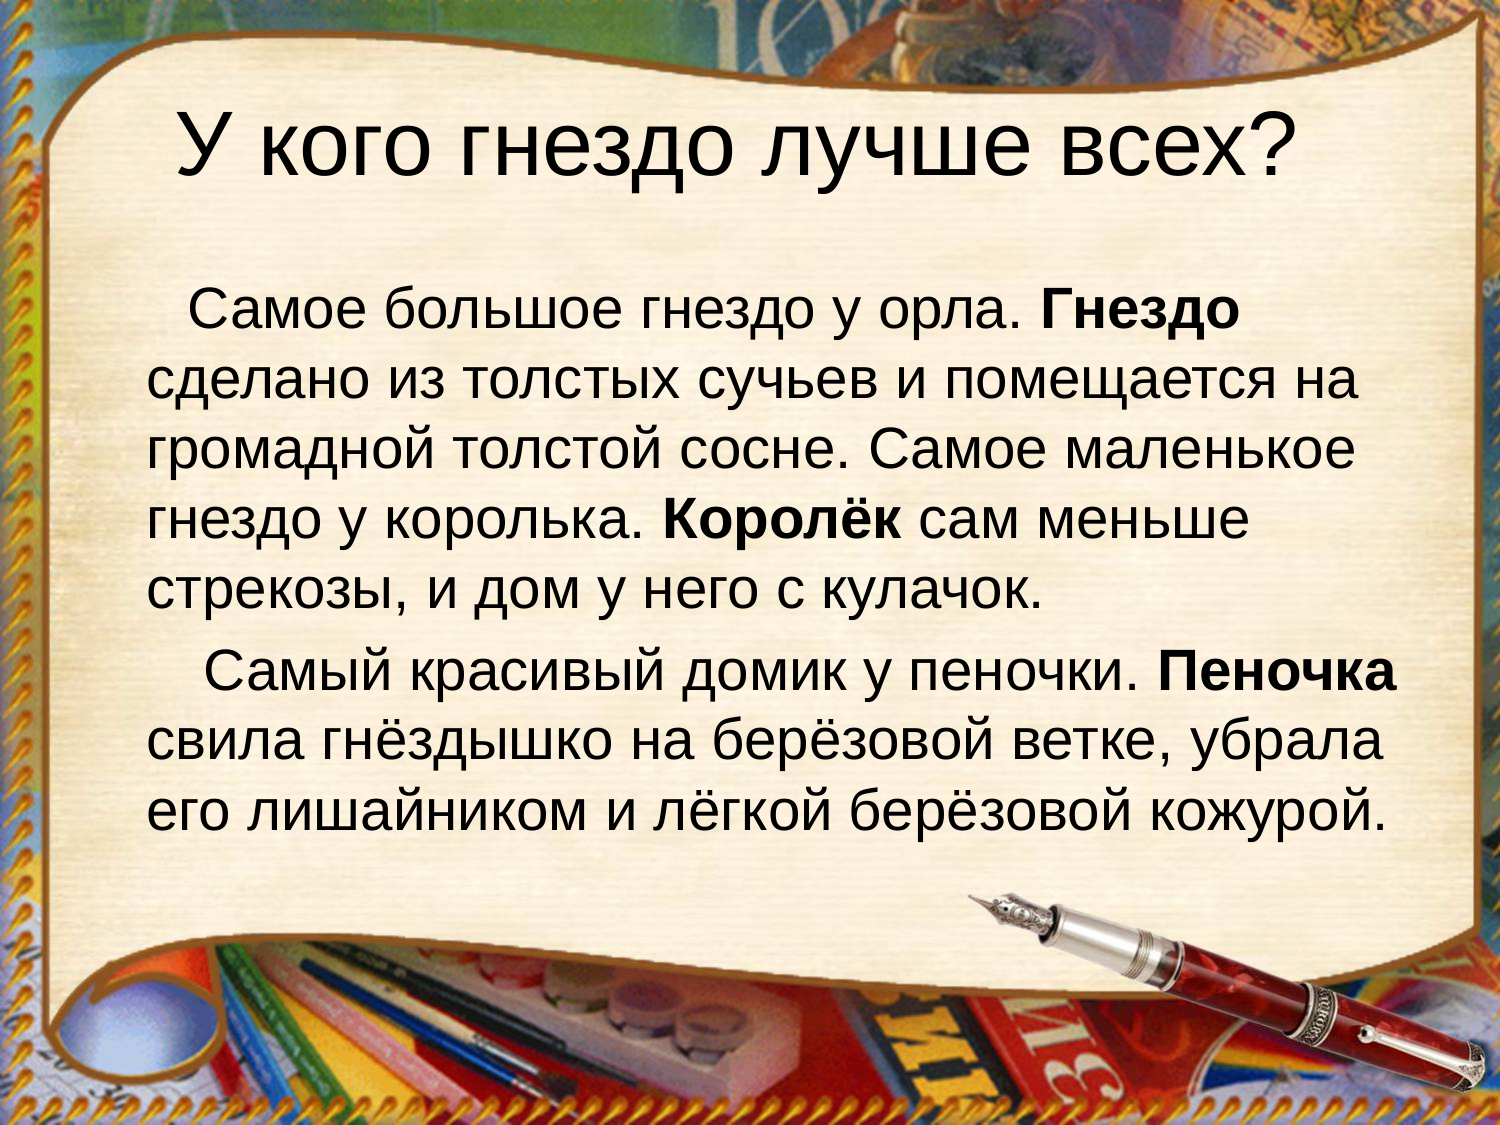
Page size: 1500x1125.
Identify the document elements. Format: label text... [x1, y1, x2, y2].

list Самое большое гнездо у орла. Гнездо сделано из толстых сучьев и помещается на громадной толстой сосне. Самое маленькое гнездо у королька. Королёк сам меньше стрекозы, и дом у него с кулачок. Самый красивый домик у пеночки. Пеночка свила гнёздышко на берёзовой ветке, убрала его лишайником и лёгкой берёзовой кожурой. [74, 262, 1426, 1006]
picture [0, 0, 1500, 1125]
title У кого гнездо лучше всех? [74, 44, 1426, 233]
